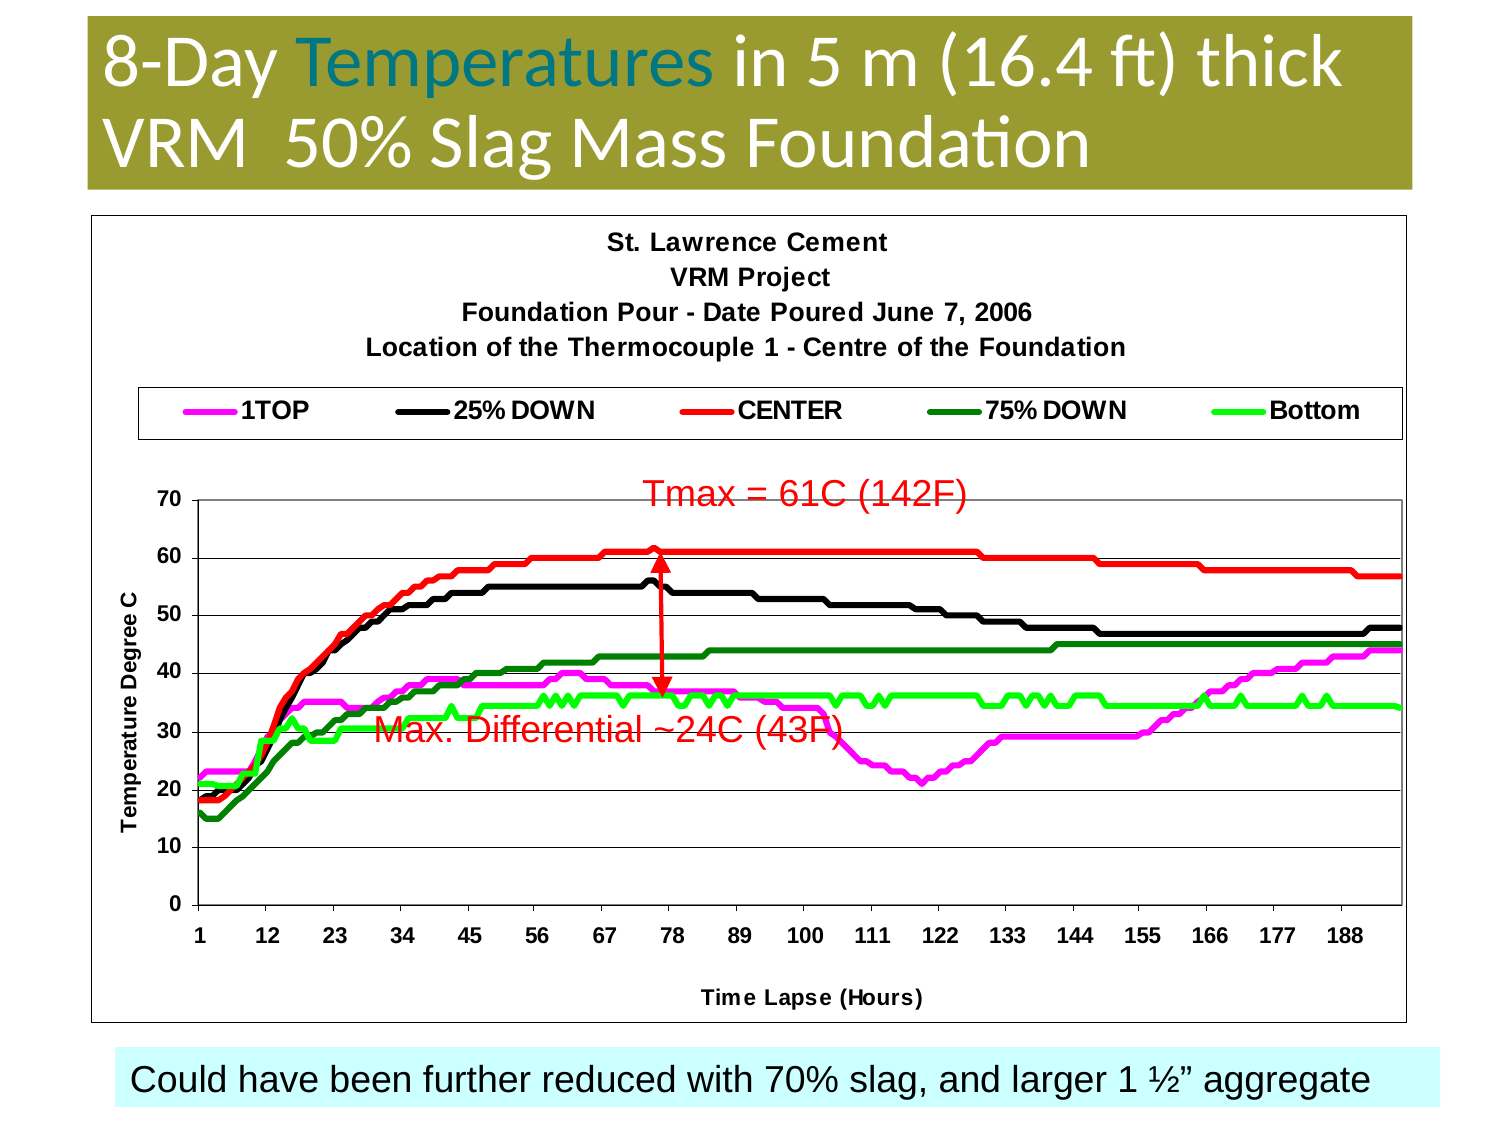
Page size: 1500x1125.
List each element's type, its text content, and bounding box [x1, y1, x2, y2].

text_box Could have been further reduced with 70% slag, and larger 1 ½” aggregate [115, 1047, 1441, 1107]
title 8-Day Temperatures in 5 m (16.4 ft) thick VRM 50% Slag Mass Foundation [87, 16, 1413, 190]
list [81, 204, 1419, 1033]
